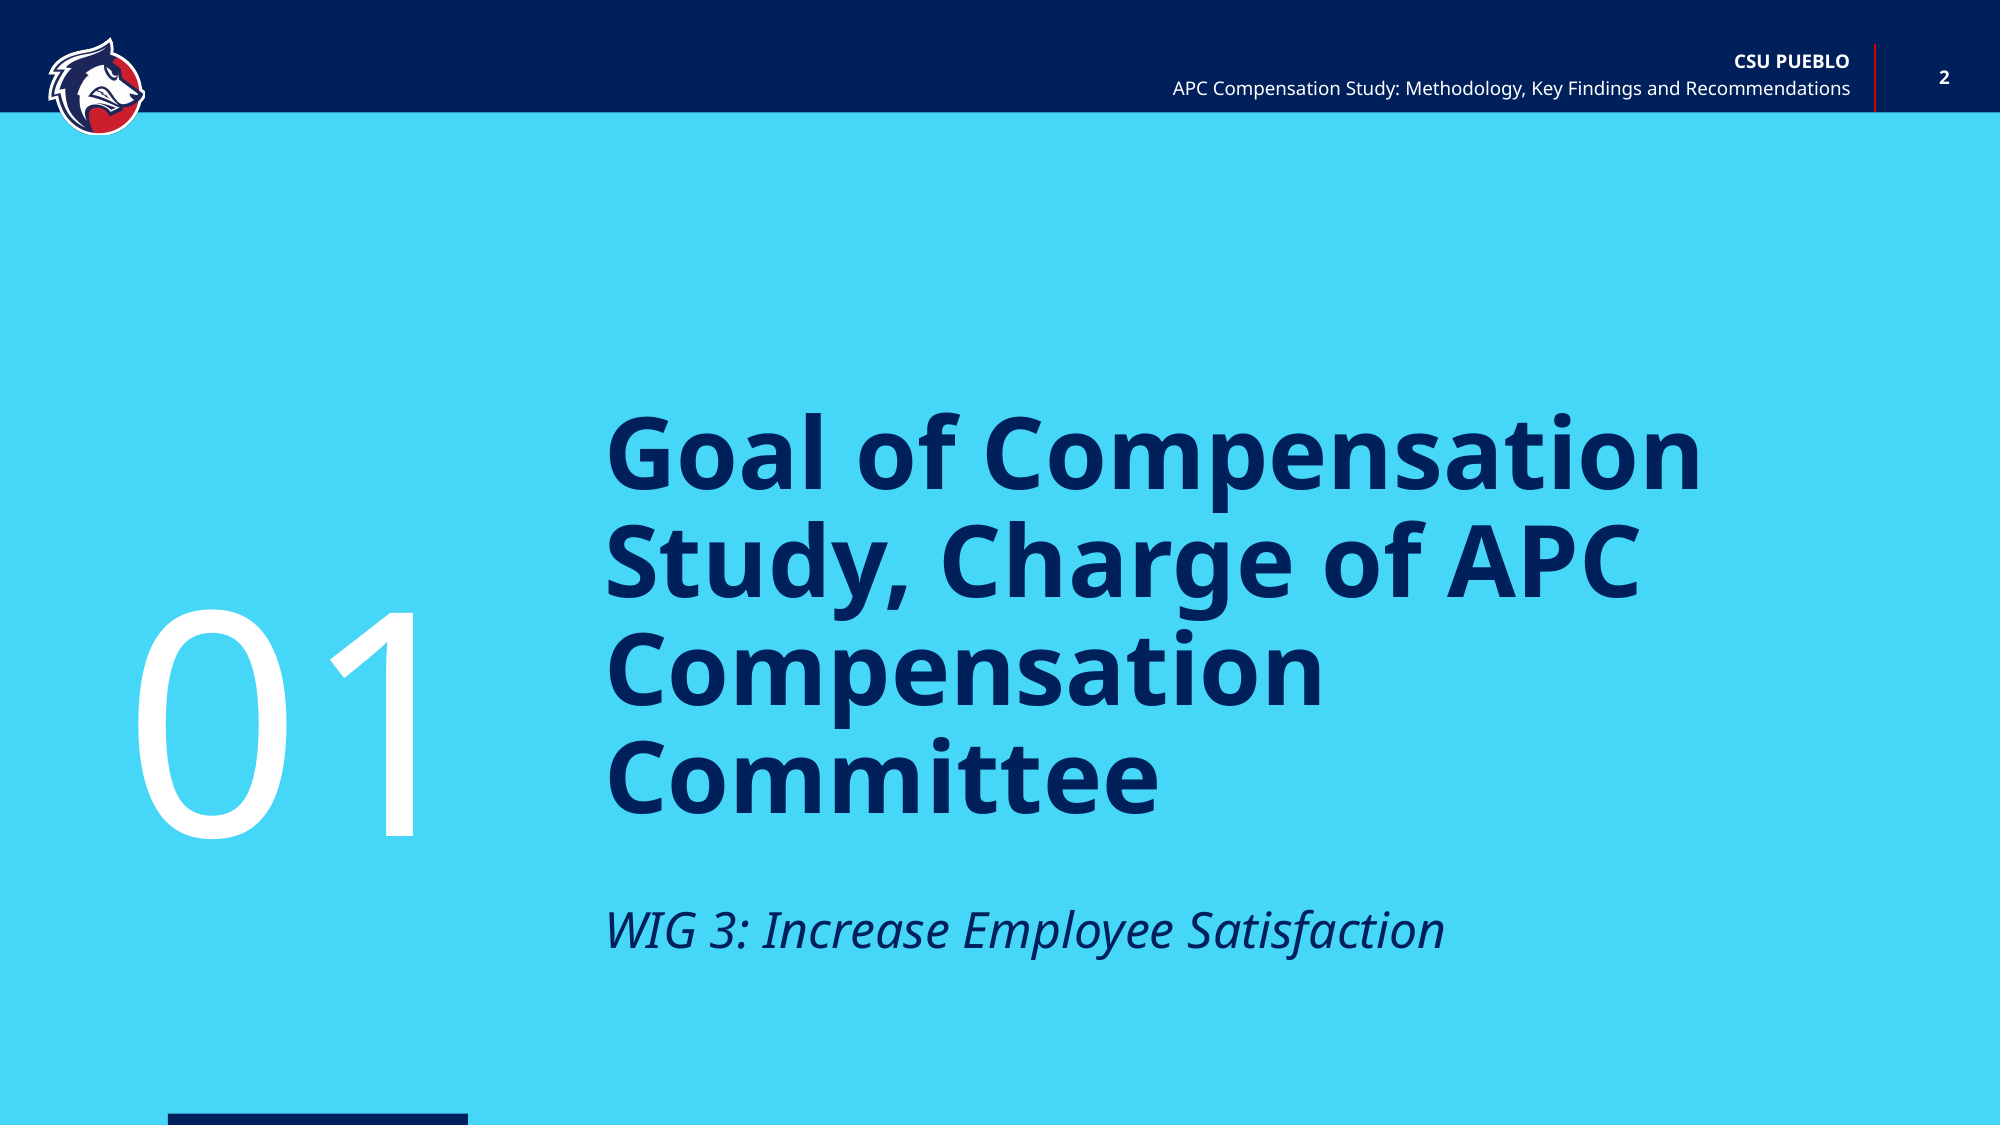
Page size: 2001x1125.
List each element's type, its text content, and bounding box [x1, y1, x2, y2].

list 01 [123, 385, 574, 893]
title Goal of Compensation Study, Charge of APC Compensation Committee [604, 385, 1850, 836]
slide_number ‹#› [1875, 43, 1950, 113]
footer APC Compensation Study: Methodology, Key Findings and Recommendations [1025, 76, 1850, 112]
subtitle WIG 3: Increase Employee Satisfaction [604, 893, 1850, 1075]
picture [48, 37, 145, 135]
